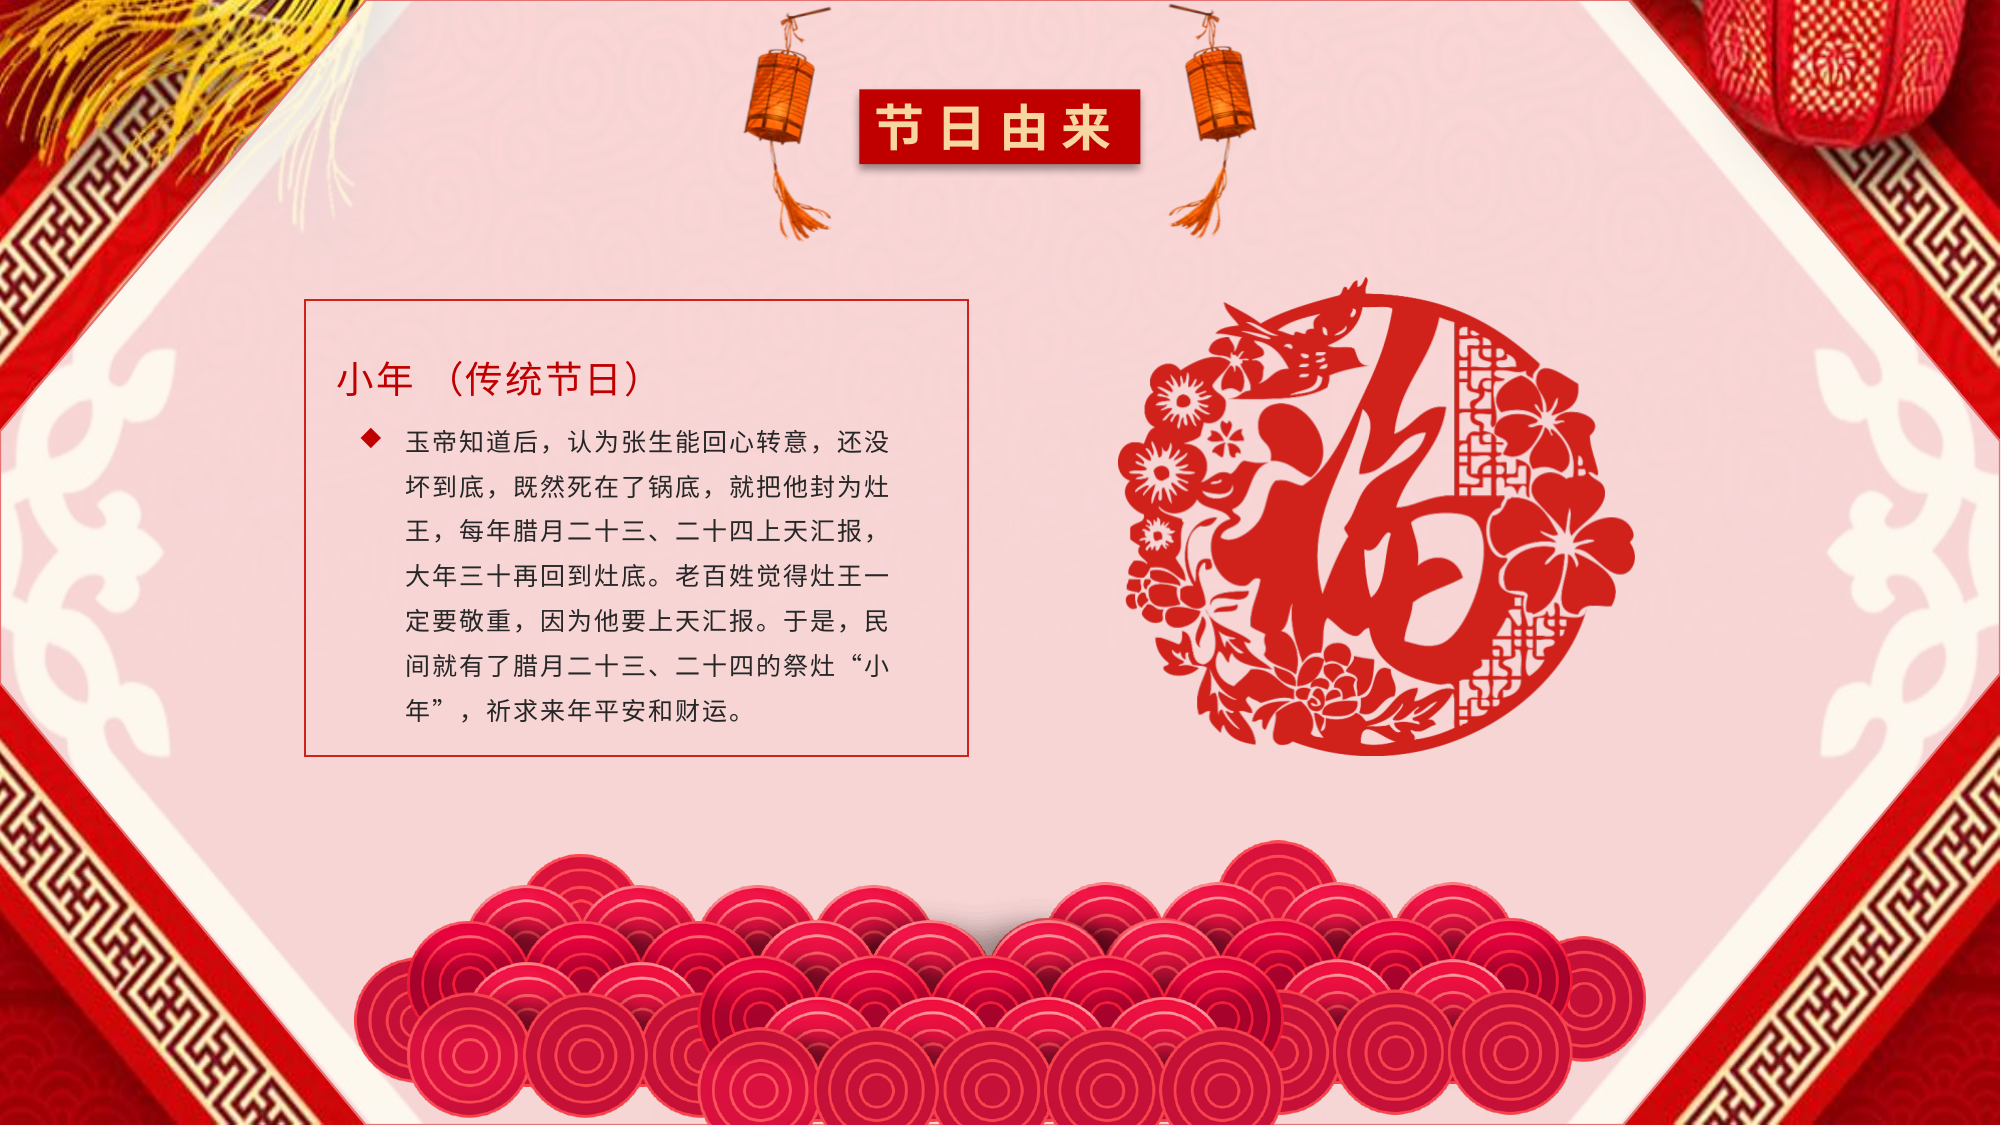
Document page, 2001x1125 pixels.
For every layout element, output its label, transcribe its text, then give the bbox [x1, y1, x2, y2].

picture [0, 0, 363, 428]
text_box 节日由来 [859, 89, 1141, 165]
picture [1631, 0, 2000, 438]
picture [1118, 277, 1635, 756]
text_box [304, 299, 969, 757]
picture [720, 0, 853, 245]
picture [0, 677, 2000, 1125]
picture [1146, 0, 1280, 242]
